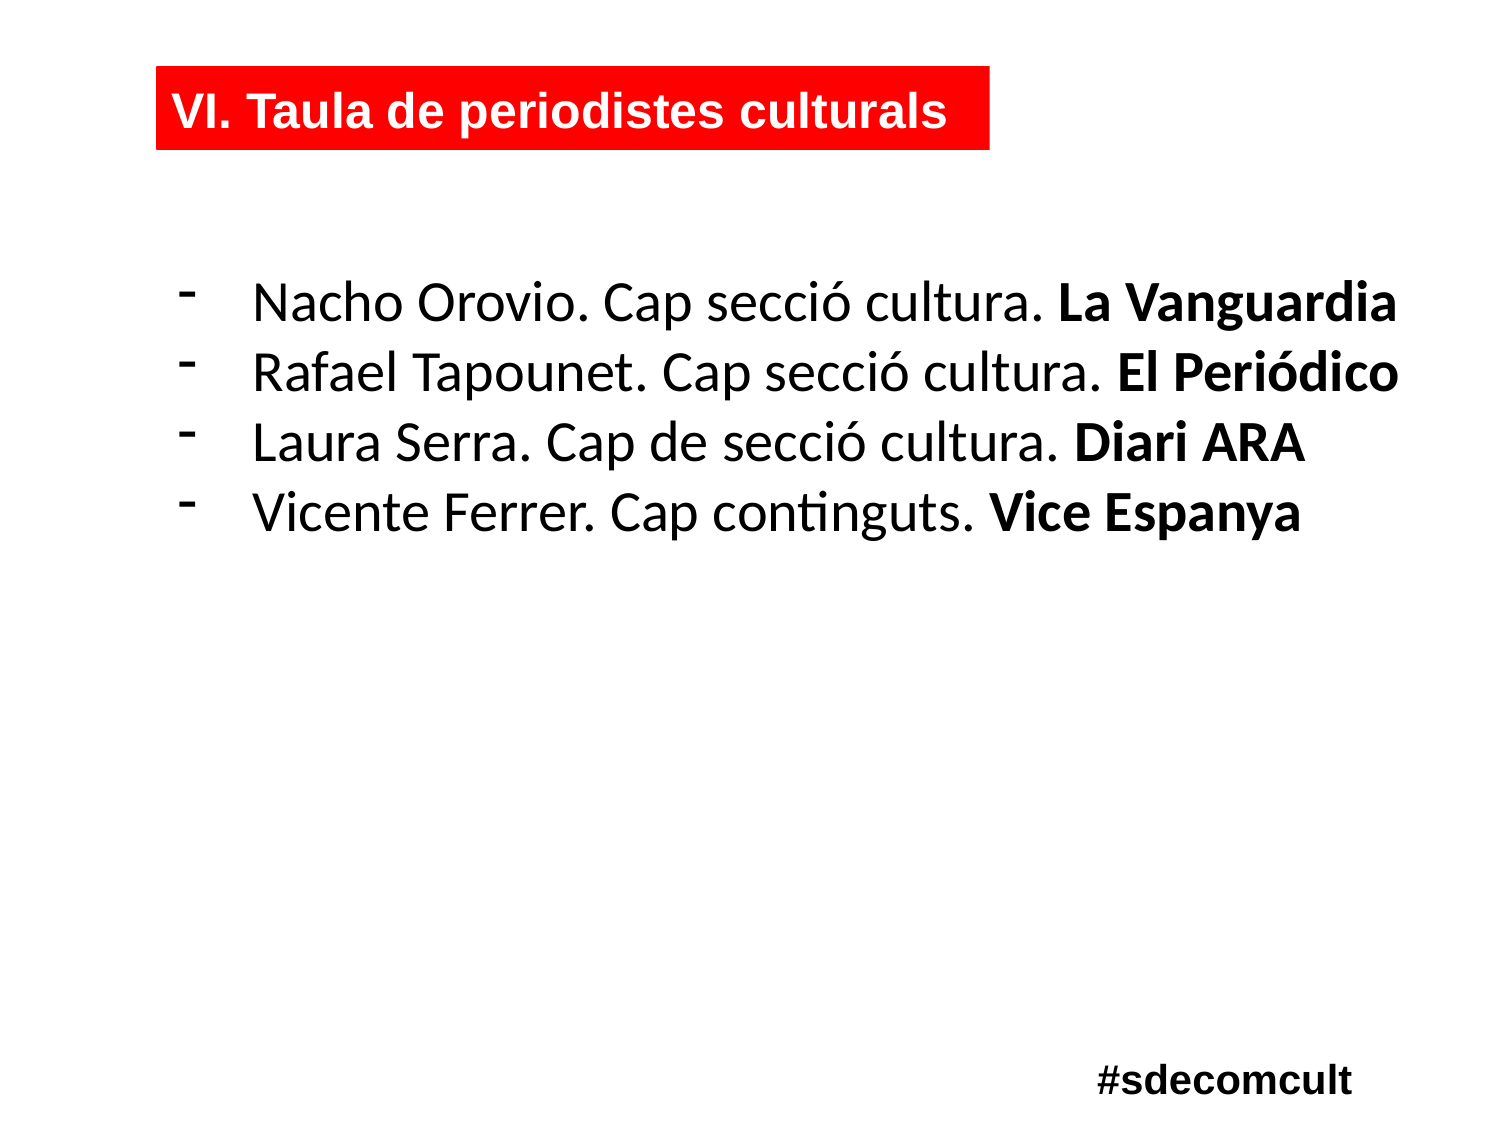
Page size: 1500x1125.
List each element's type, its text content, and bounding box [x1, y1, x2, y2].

text_box #sdecomcult [1082, 1045, 1468, 1111]
text_box Nacho Orovio. Cap secció cultura. La Vanguardia Rafael Tapounet. Cap secció cultura. El Periódico Laura Serra. Cap de secció cultura. Diari ARA Vicente Ferrer. Cap continguts. Vice Espanya [162, 255, 1436, 386]
text_box VI. Taula de periodistes culturals [156, 66, 990, 150]
